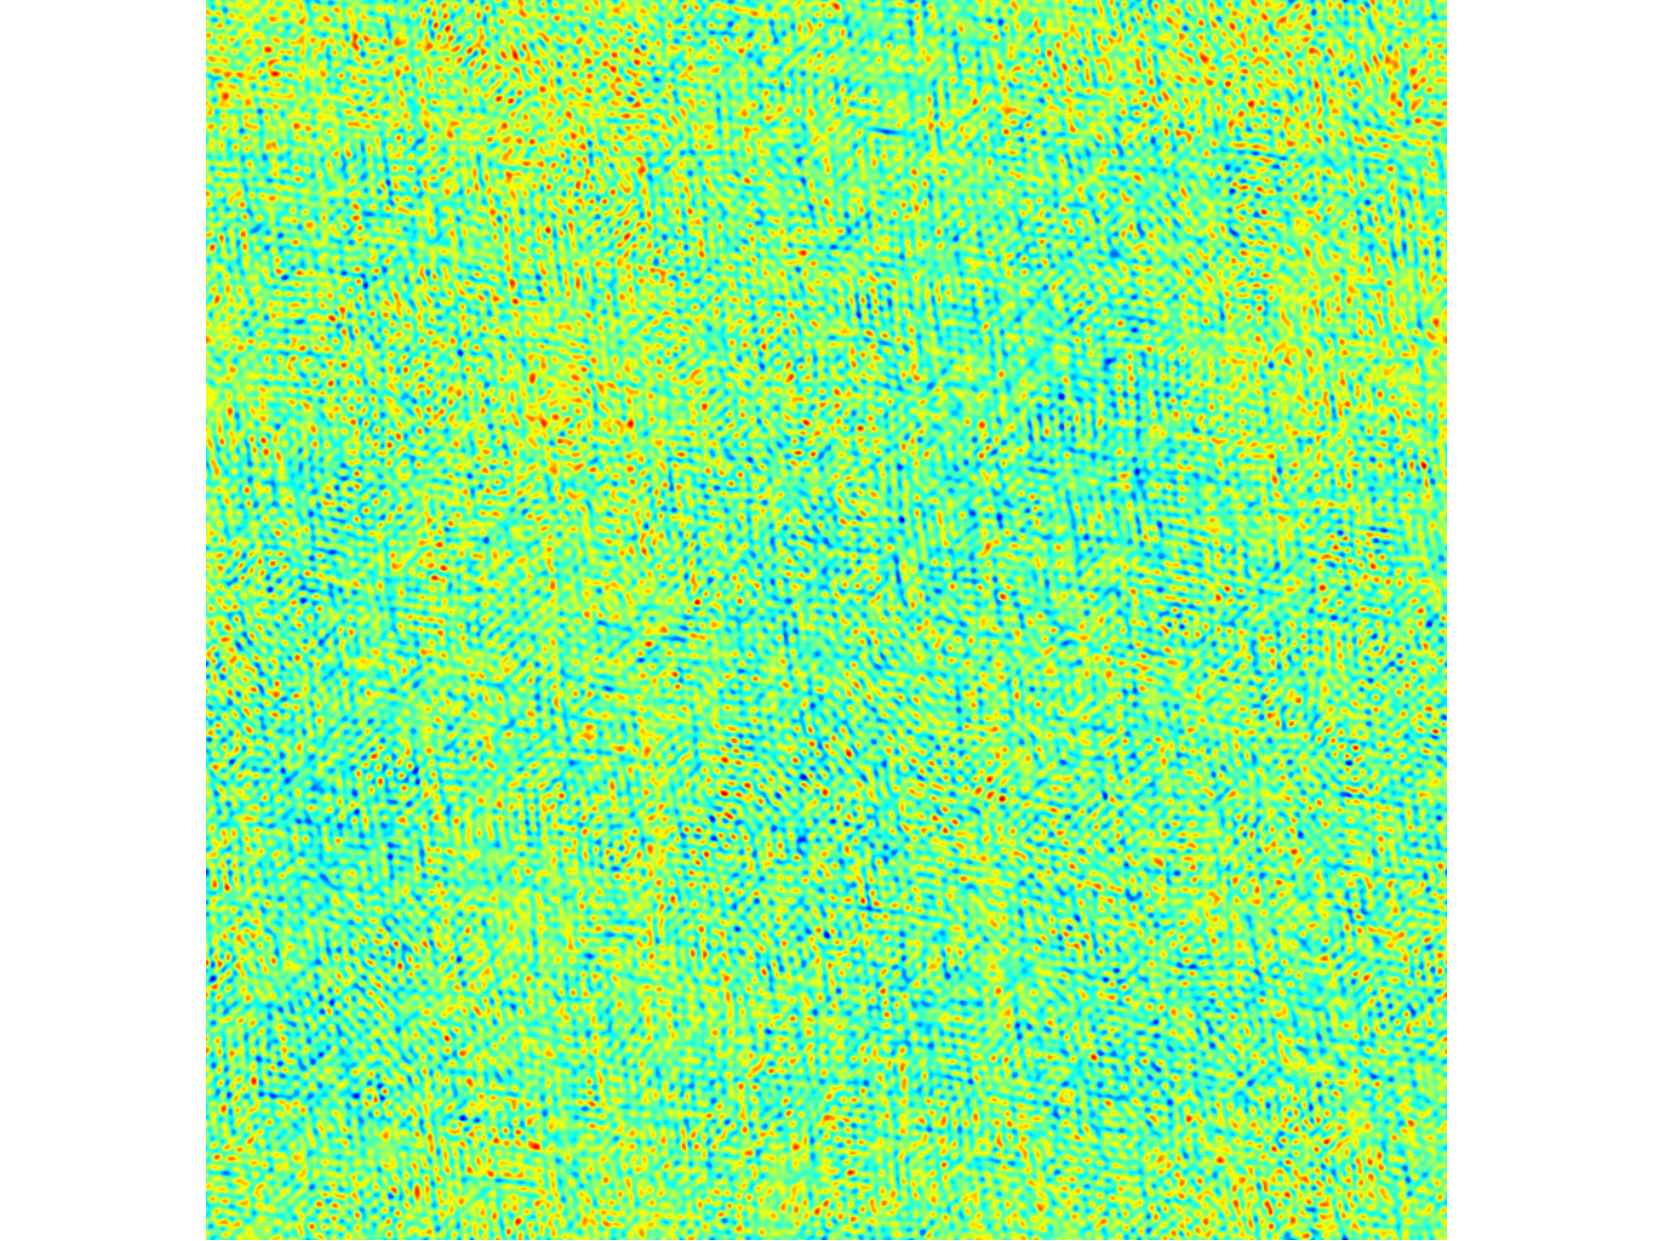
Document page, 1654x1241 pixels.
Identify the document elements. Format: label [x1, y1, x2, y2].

picture [1286, 1234, 1293, 1241]
picture [206, 0, 1448, 1241]
